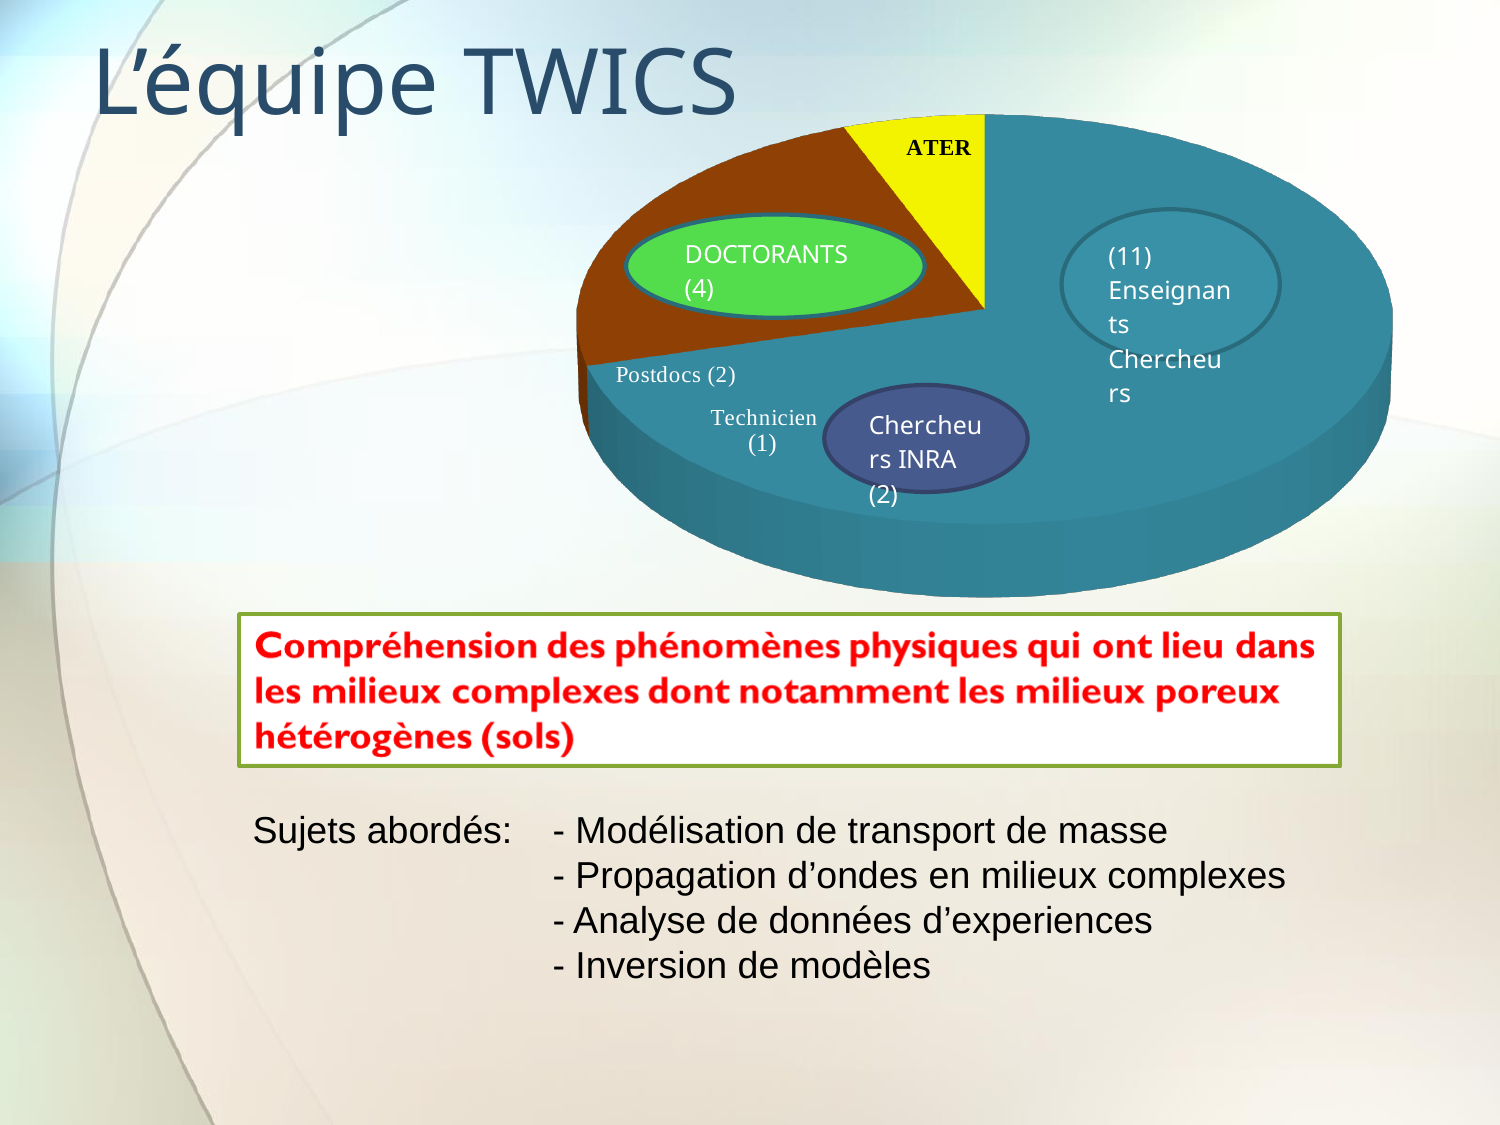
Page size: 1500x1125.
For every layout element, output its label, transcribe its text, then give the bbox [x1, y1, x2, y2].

text_box Sujets abordés: - Modélisation de transport de masse - Propagation d’ondes en milieux complexes - Analyse de données d’experiences - Inversion de modèles [237, 798, 1302, 994]
picture [0, 0, 1500, 1125]
title L’équipe TWICS [76, 30, 536, 125]
chart [537, 30, 1432, 682]
